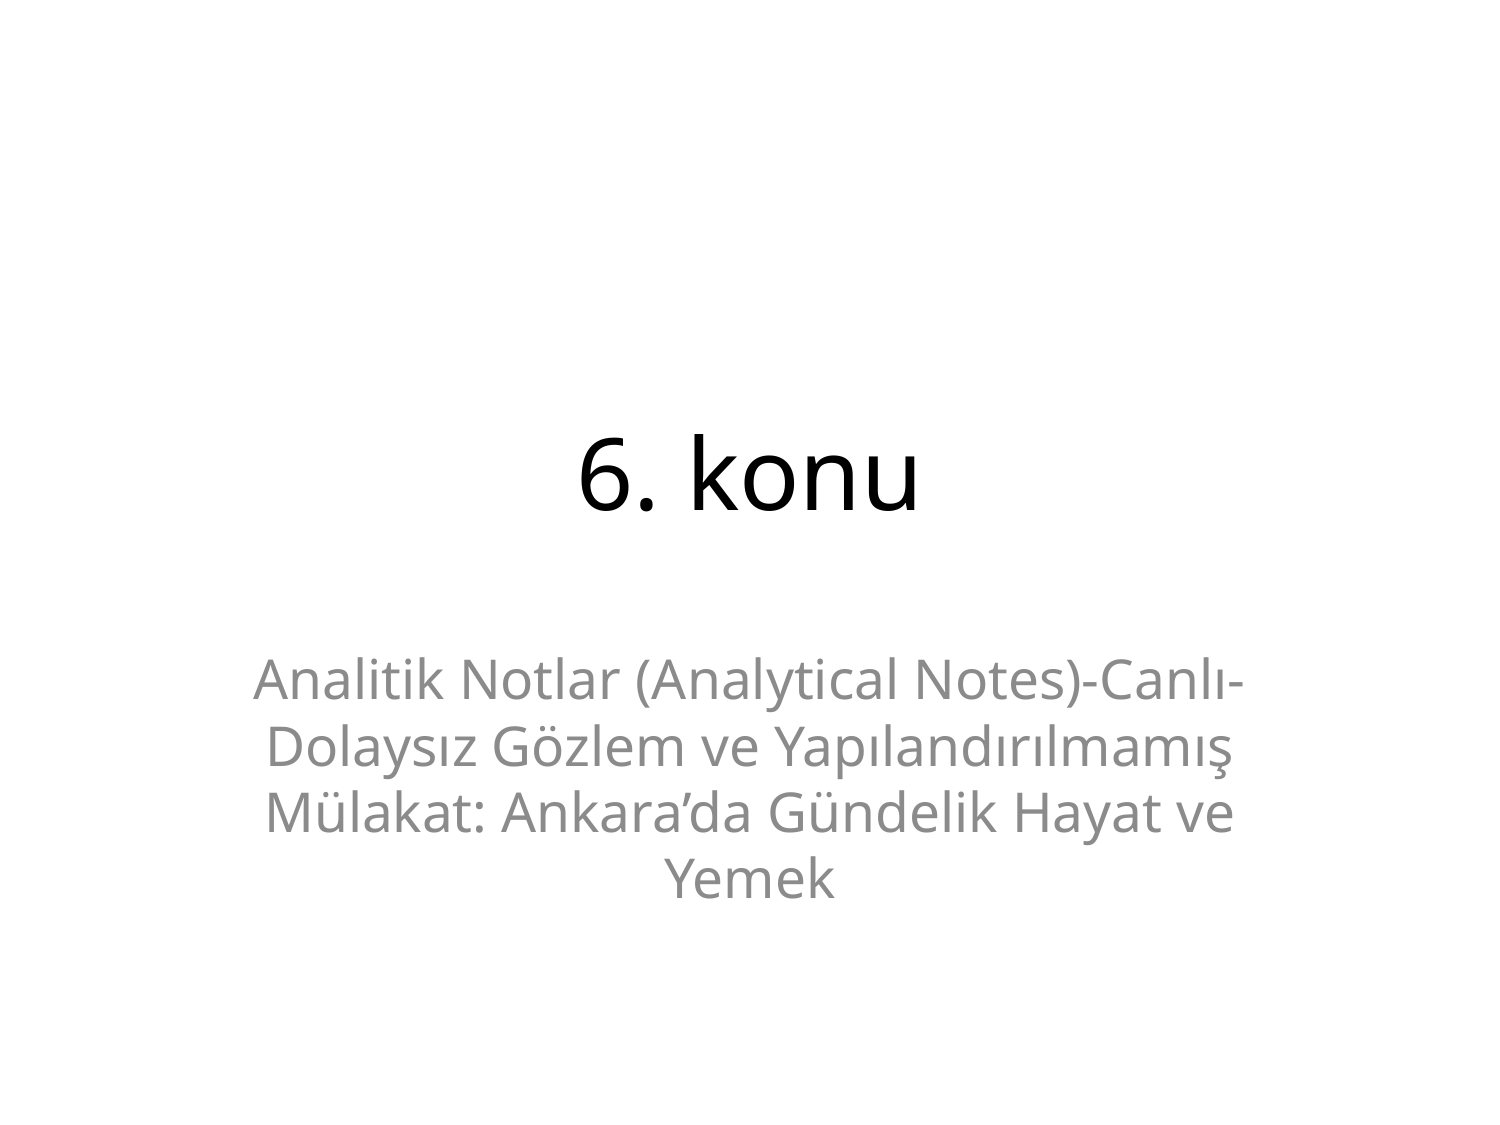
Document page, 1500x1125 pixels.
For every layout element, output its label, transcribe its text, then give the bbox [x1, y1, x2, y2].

subtitle Analitik Notlar (Analytical Notes)-Canlı-Dolaysız Gözlem ve Yapılandırılmamış Mülakat: Ankara’da Gündelik Hayat ve Yemek [225, 637, 1275, 925]
title 6. konu [112, 349, 1388, 591]
